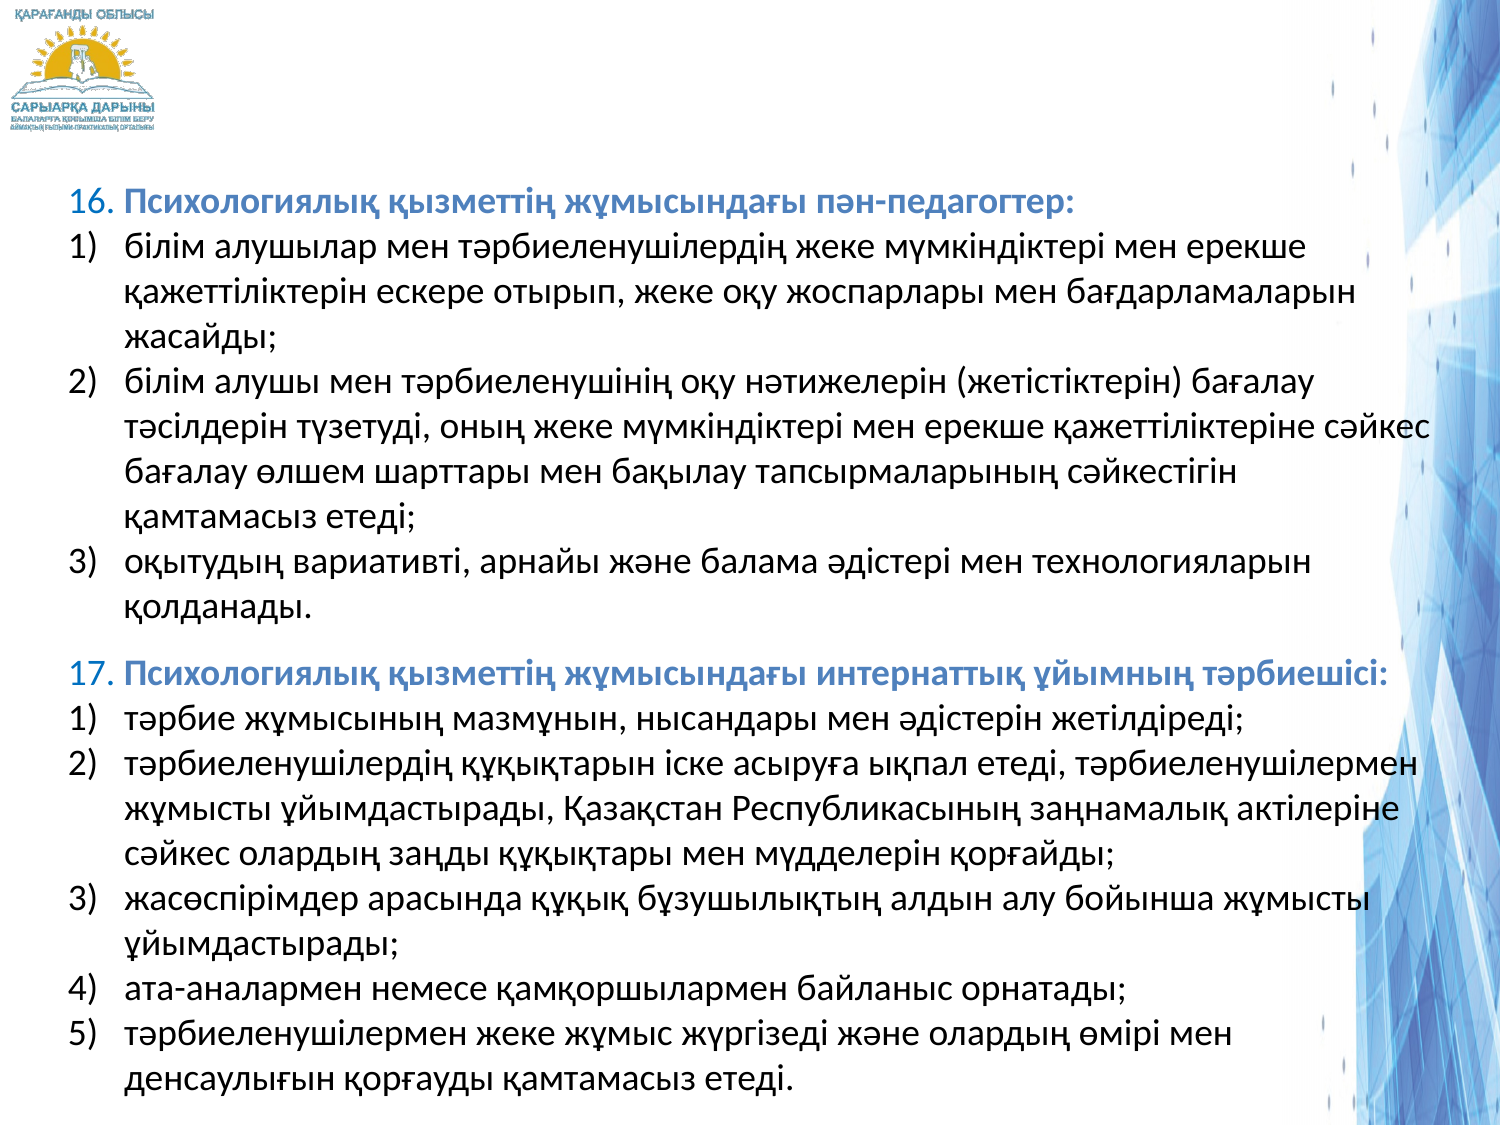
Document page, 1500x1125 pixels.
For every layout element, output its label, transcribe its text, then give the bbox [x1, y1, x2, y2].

text_box 17. Психологиялық қызметтің жұмысындағы интернаттық ұйымның тәрбиешісі: тәрбие жұмысының мазмұнын, нысандары мен әдістерін жетілдіреді; тәрбиеленушілердің құқықтарын іске асыруға ықпал етеді, тәрбиеленушілермен жұмысты ұйымдастырады, Қазақстан Республикасының заңнамалық актілеріне сәйкес олардың заңды құқықтары мен мүдделерін қорғайды; жасөспірімдер арасында құқық бұзушылықтың алдын алу бойынша жұмысты ұйымдастырады; ата-аналармен немесе қамқоршылармен байланыс орнатады; тәрбиеленушілермен жеке жұмыс жүргізеді және олардың өмірі мен денсаулығын қорғауды қамтамасыз етеді. [53, 640, 1276, 1106]
picture [1281, 0, 1500, 1125]
picture [0, 0, 196, 141]
text_box 16. Психологиялық қызметтің жұмысындағы пән-педагогтер: білім алушылар мен тәрбиеленушілердің жеке мүмкіндіктері мен ерекше қажеттіліктерін ескере отырып, жеке оқу жоспарлары мен бағдарламаларын жасайды; білім алушы мен тәрбиеленушінің оқу нәтижелерін (жетістіктерін) бағалау тәсілдерін түзетуді, оның жеке мүмкіндіктері мен ерекше қажеттіліктеріне сәйкес бағалау өлшем шарттары мен бақылау тапсырмаларының сәйкестігін қамтамасыз етеді; оқытудың вариативті, арнайы және балама әдістері мен технологияларын қолданады. [53, 168, 1276, 634]
